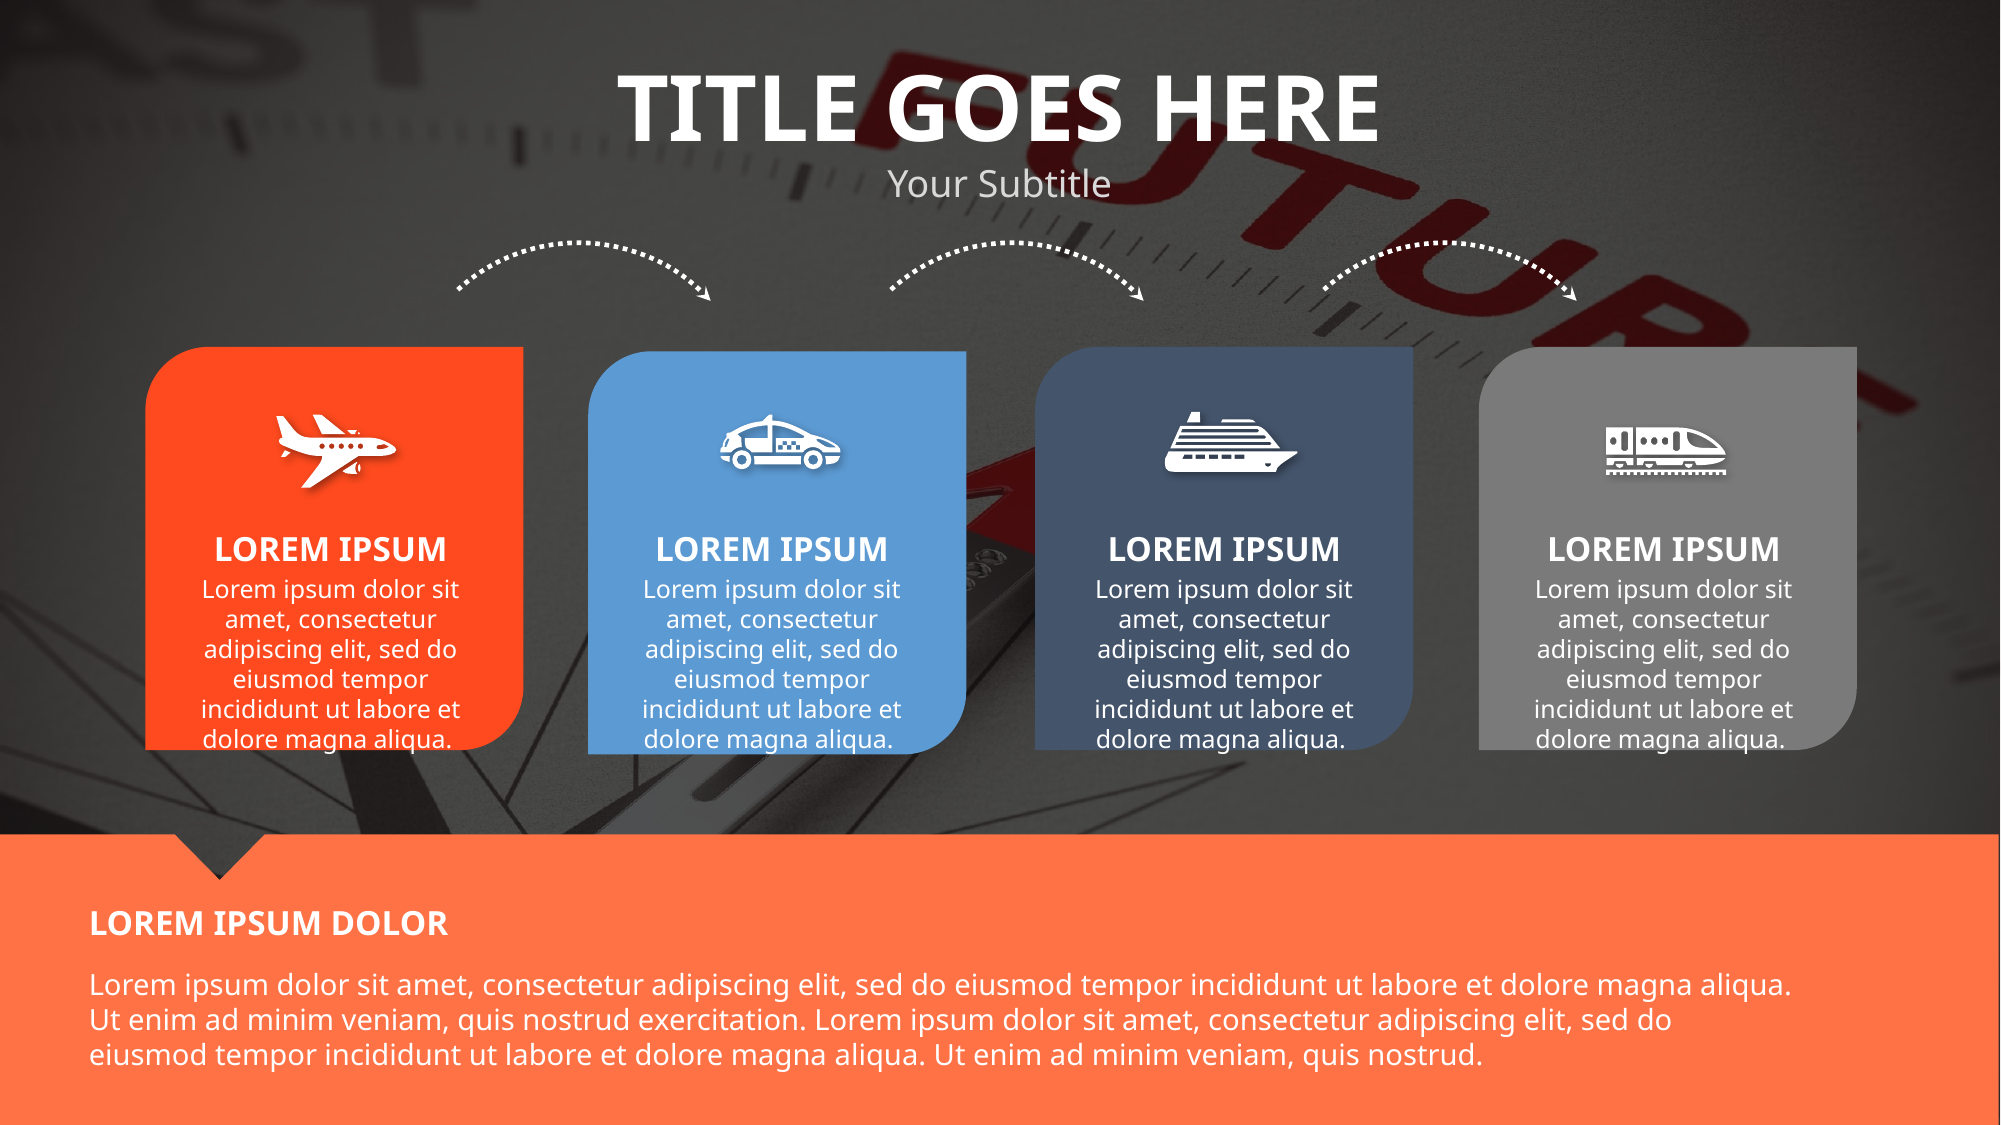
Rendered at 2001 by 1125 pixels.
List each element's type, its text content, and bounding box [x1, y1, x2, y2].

text_box [312, 414, 346, 435]
text_box LOREM IPSUM Lorem ipsum dolor sit amet, consectetur adipiscing elit, sed do eiusmod tempor incididunt ut labore et dolore magna aliqua. [1054, 521, 1395, 761]
text_box [890, 242, 1144, 422]
text_box [0, 833, 2000, 1125]
text_box [720, 456, 730, 462]
text_box [144, 345, 525, 752]
text_box [1606, 458, 1634, 468]
text_box TITLE GOES HERE Your Subtitle [548, 42, 1452, 212]
text_box [1636, 427, 1726, 455]
text_box [1606, 427, 1633, 455]
text_box [457, 242, 711, 422]
text_box [1186, 411, 1201, 423]
text_box LOREM IPSUM Lorem ipsum dolor sit amet, consectetur adipiscing elit, sed do eiusmod tempor incididunt ut labore et dolore magna aliqua. [1493, 521, 1834, 761]
text_box [587, 350, 968, 756]
text_box [825, 456, 841, 465]
text_box [276, 416, 397, 488]
text_box LOREM IPSUM DOLOR Lorem ipsum dolor sit amet, consectetur adipiscing elit, sed do eiusmod tempor incididunt ut labore et dolore magna aliqua. Ut enim ad minim veniam, quis nostrud exercitation. Lorem ipsum dolor sit amet, consectetur adipiscing elit, sed do eiusmod tempor incididunt ut labore et dolore magna aliqua. Ut enim ad minim veniam, quis nostrud. [73, 894, 1811, 1079]
text_box LOREM IPSUM Lorem ipsum dolor sit amet, consectetur adipiscing elit, sed do eiusmod tempor incididunt ut labore et dolore magna aliqua. [160, 521, 501, 761]
text_box [1221, 419, 1256, 423]
text_box [803, 450, 823, 470]
text_box [1323, 242, 1577, 422]
text_box [753, 456, 802, 465]
text_box [1636, 458, 1726, 468]
text_box [1606, 469, 1727, 475]
text_box [732, 450, 752, 470]
text_box [1034, 345, 1415, 752]
text_box [1477, 345, 1858, 752]
text_box [1170, 425, 1281, 449]
text_box [720, 414, 841, 453]
text_box [1164, 451, 1298, 472]
text_box LOREM IPSUM Lorem ipsum dolor sit amet, consectetur adipiscing elit, sed do eiusmod tempor incididunt ut labore et dolore magna aliqua. [602, 521, 943, 761]
